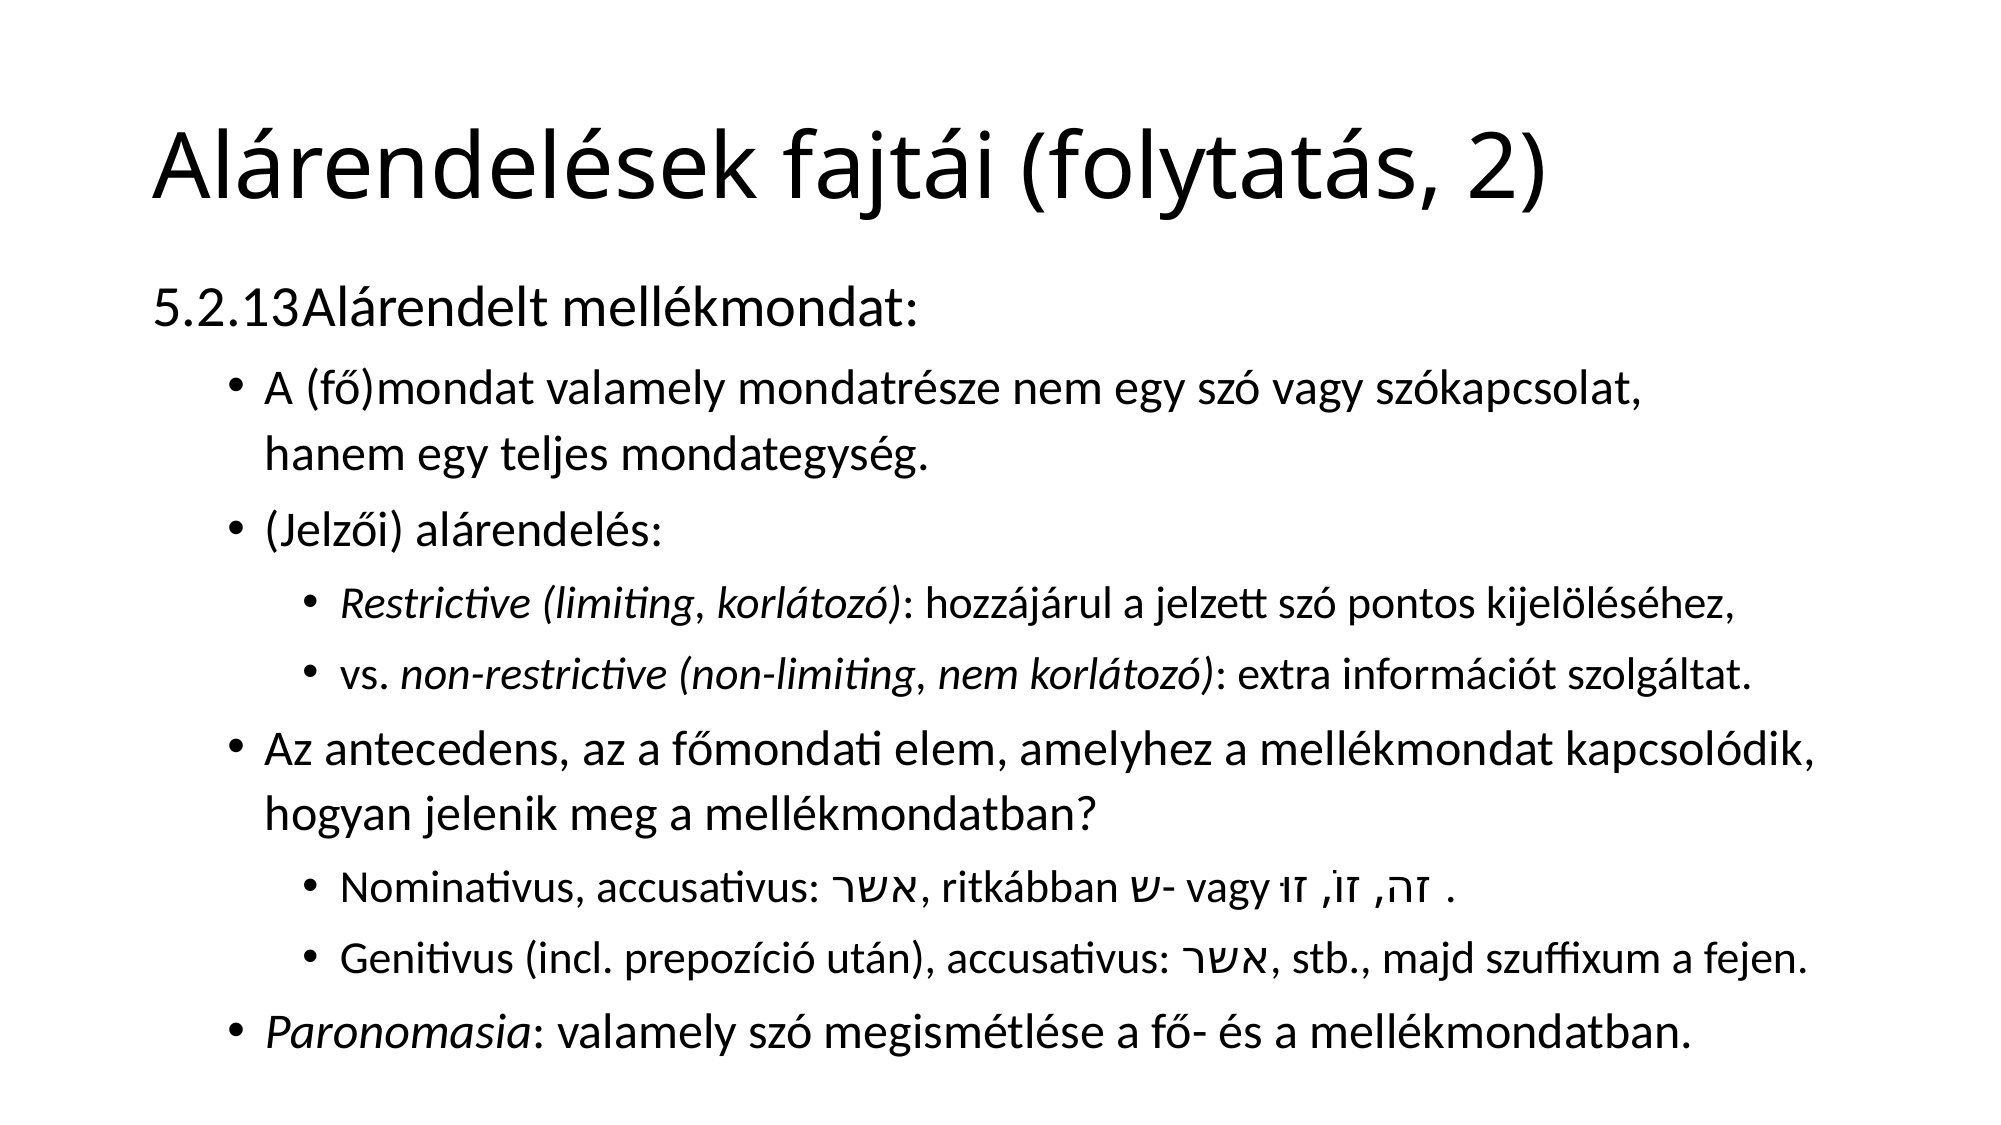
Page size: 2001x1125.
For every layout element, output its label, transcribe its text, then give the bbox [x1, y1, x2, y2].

list 5.2.13 Alárendelt mellékmondat: A (fő)mondat valamely mondatrésze nem egy szó vagy szókapcsolat, hanem egy teljes mondategység. (Jelzői) alárendelés: Restrictive (limiting, korlátozó): hozzájárul a jelzett szó pontos kijelöléséhez, vs. non-restrictive (non-limiting, nem korlátozó): extra információt szolgáltat. Az antecedens, az a főmondati elem, amelyhez a mellékmondat kapcsolódik, hogyan jelenik meg a mellékmondatban? Nominativus, accusativus: אשר, ritkábban ש- vagy זה, זוֺ, זוּ. Genitivus (incl. prepozíció után), accusativus: אשר, stb., majd szuffixum a fejen. Paronomasia: valamely szó megismétlése a fő- és a mellékmondatban. [137, 253, 1863, 1070]
title Alárendelések fajtái (folytatás, 2) [137, 59, 1863, 253]
